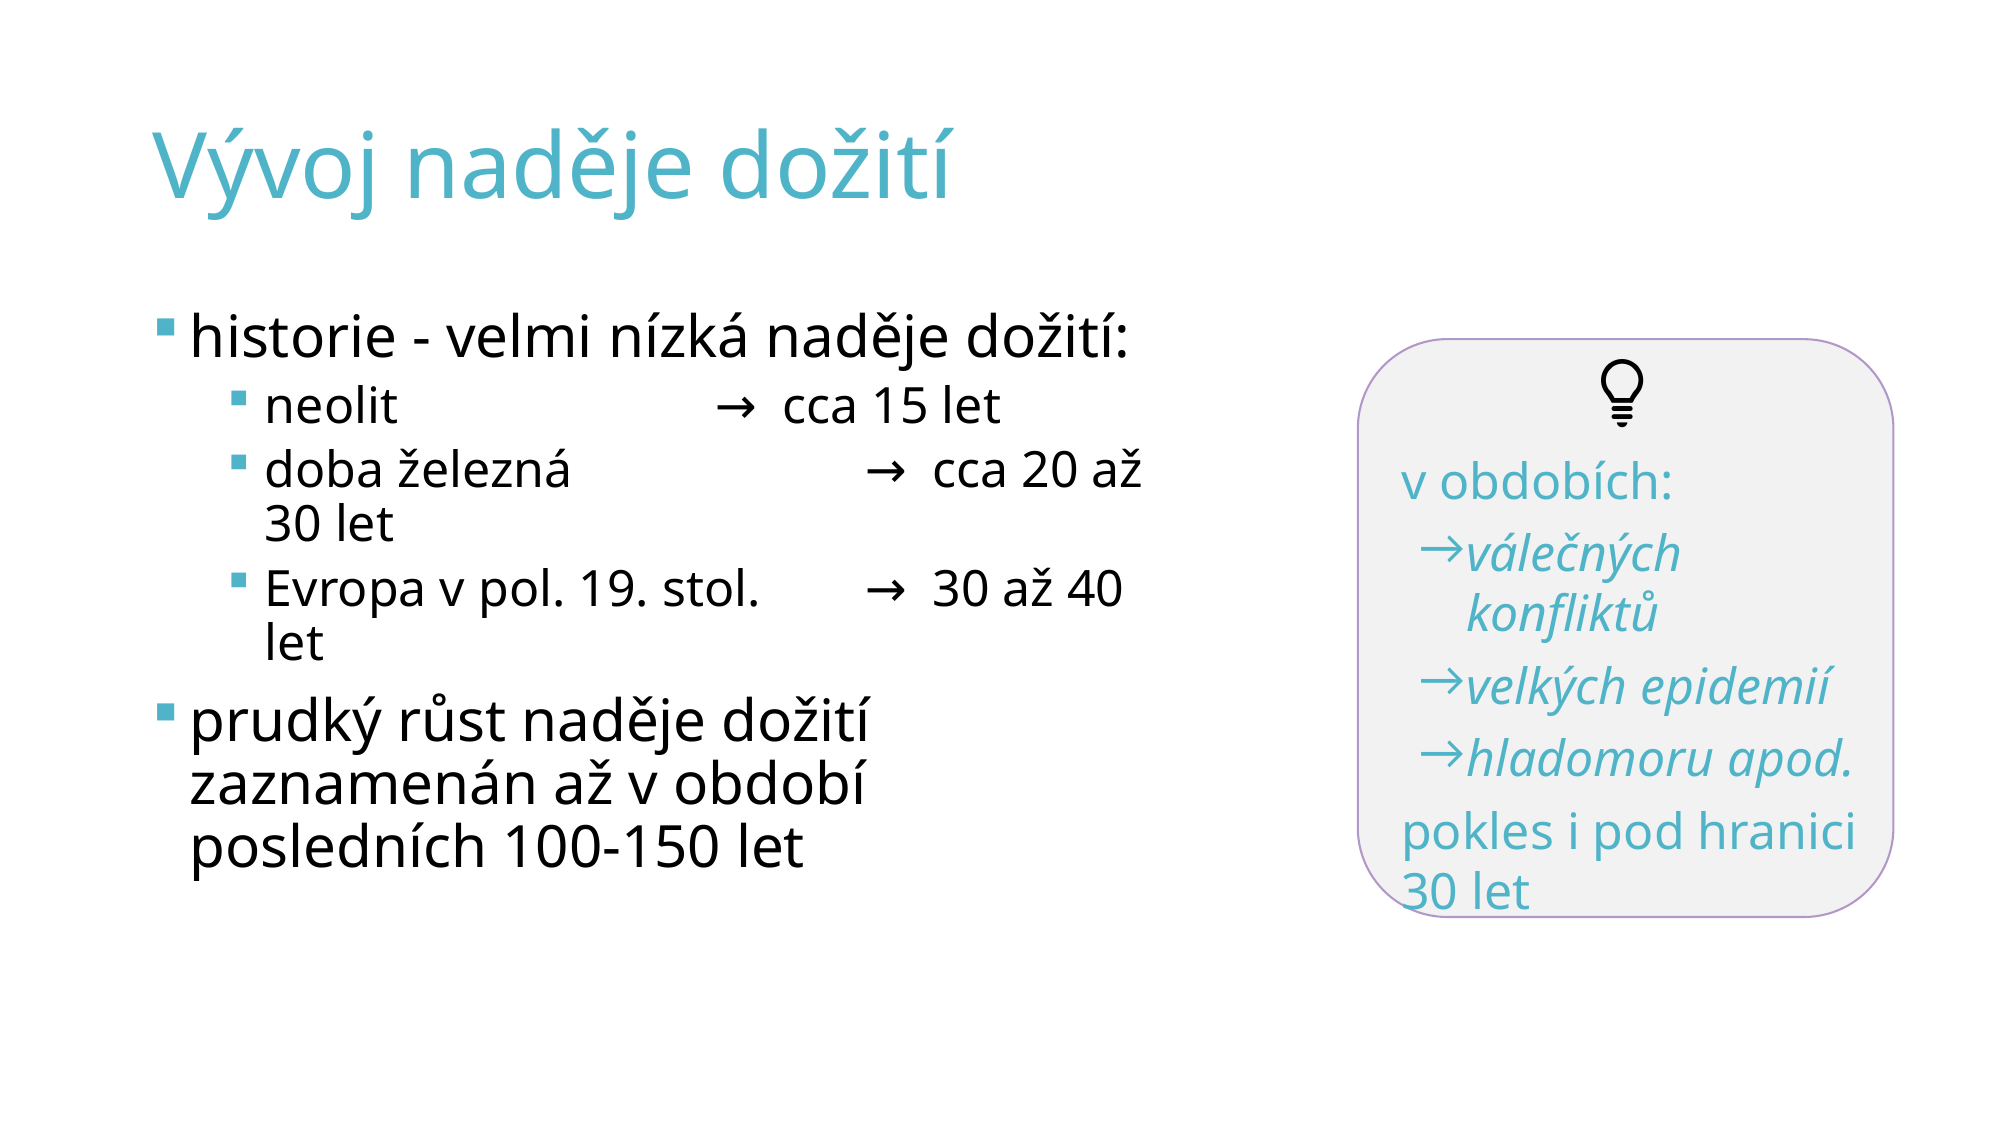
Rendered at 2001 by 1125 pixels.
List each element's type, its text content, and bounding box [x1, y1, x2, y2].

picture [1583, 354, 1661, 432]
title Vývoj naděje dožití [137, 59, 1863, 278]
list historie - velmi nízká naděje dožití: neolit → cca 15 let doba železná → cca 20 až 30 let Evropa v pol. 19. stol. → 30 až 40 let prudký růst naděje dožití zaznamenán až v období posledních 100-150 let [137, 299, 1190, 1066]
text_box v obdobích: válečných konfliktů velkých epidemií hladomoru apod. pokles i pod hranici 30 let [1386, 441, 1899, 1000]
text_box [1356, 338, 1895, 895]
